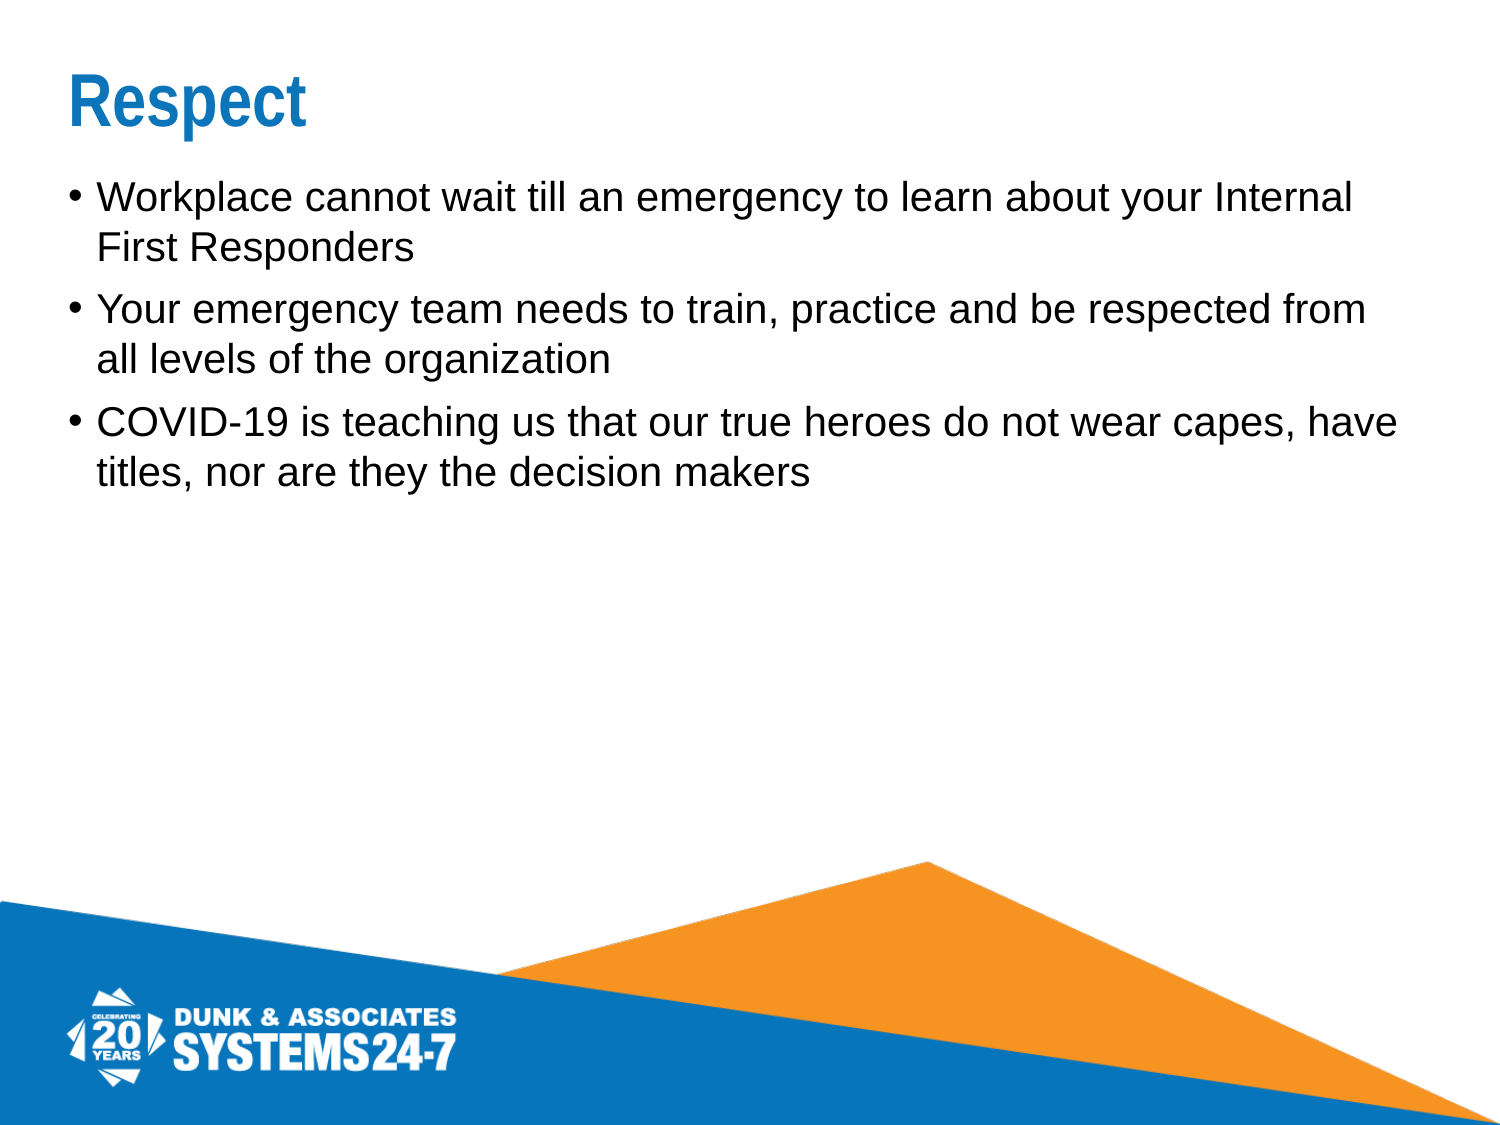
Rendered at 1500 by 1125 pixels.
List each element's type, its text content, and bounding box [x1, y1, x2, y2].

list Workplace cannot wait till an emergency to learn about your Internal First Responders Your emergency team needs to train, practice and be respected from all levels of the organization COVID-19 is teaching us that our true heroes do not wear capes, have titles, nor are they the decision makers [53, 162, 1424, 965]
title Respect [53, 0, 1471, 149]
picture [0, 0, 1500, 1125]
